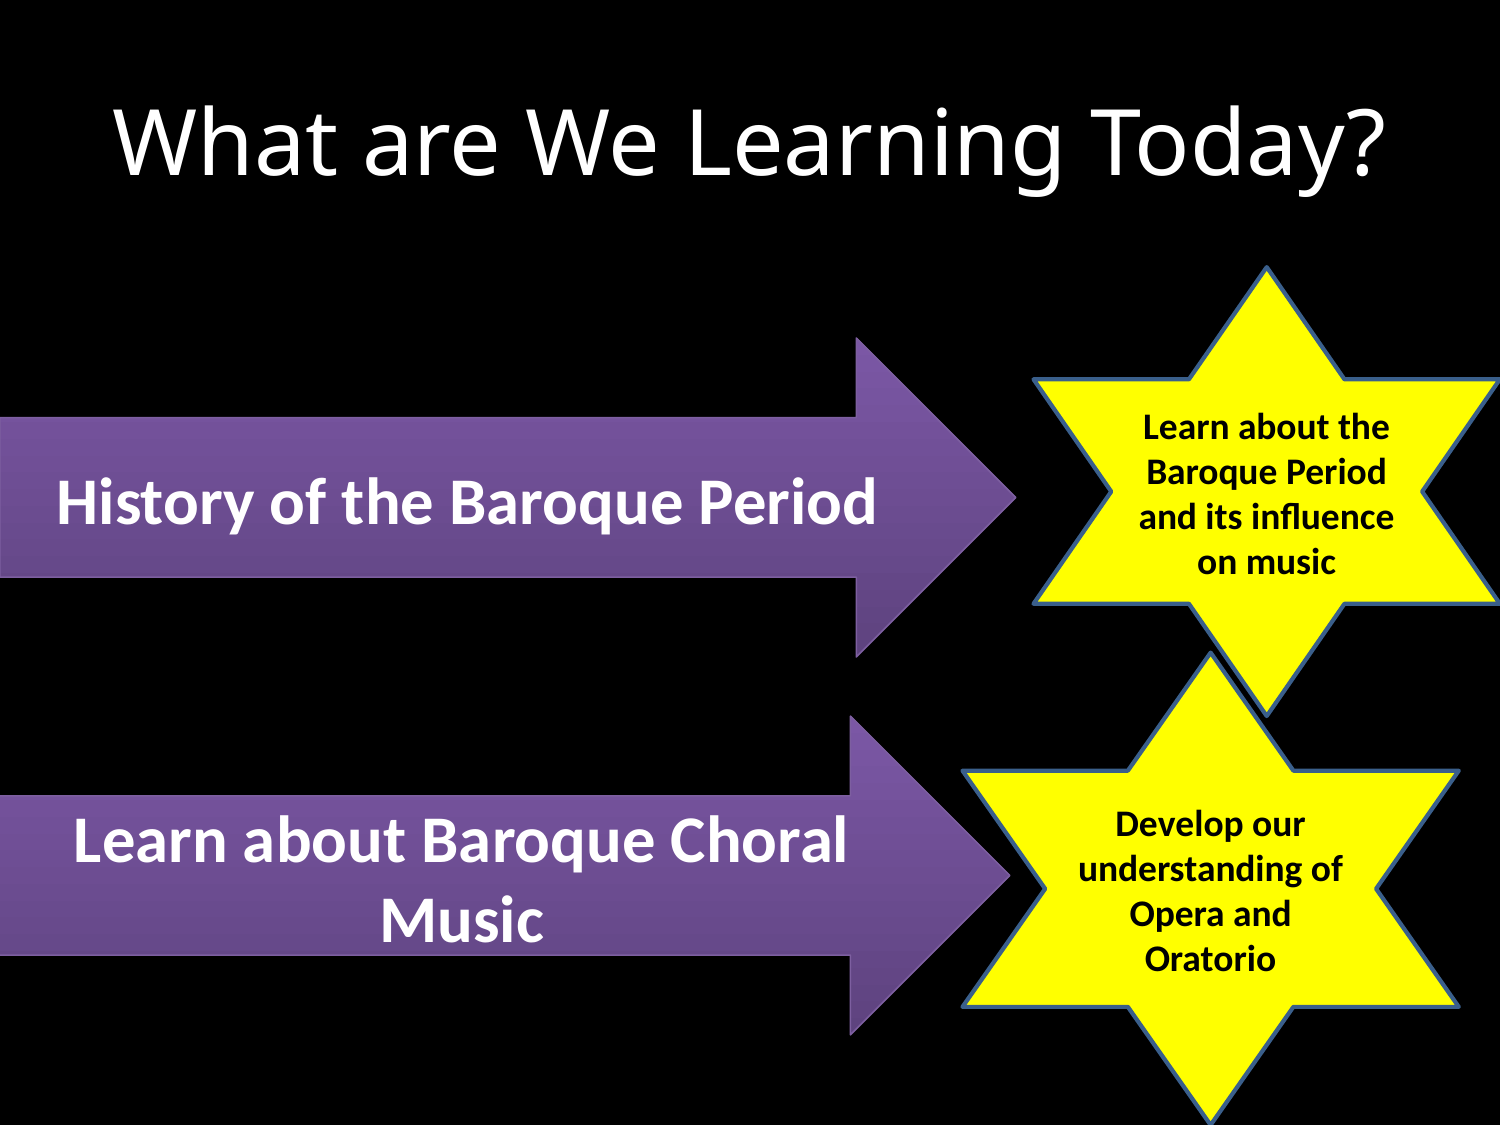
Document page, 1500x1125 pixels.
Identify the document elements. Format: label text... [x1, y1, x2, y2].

text_box Learn about the Baroque Period and its influence on music [1031, 265, 1500, 719]
title What are We Learning Today? [75, 45, 1425, 233]
text_box Learn about Baroque Choral Music [0, 715, 1011, 1036]
text_box Develop our understanding of Opera and Oratorio [960, 650, 1461, 1125]
text_box History of the Baroque Period [0, 337, 1017, 658]
